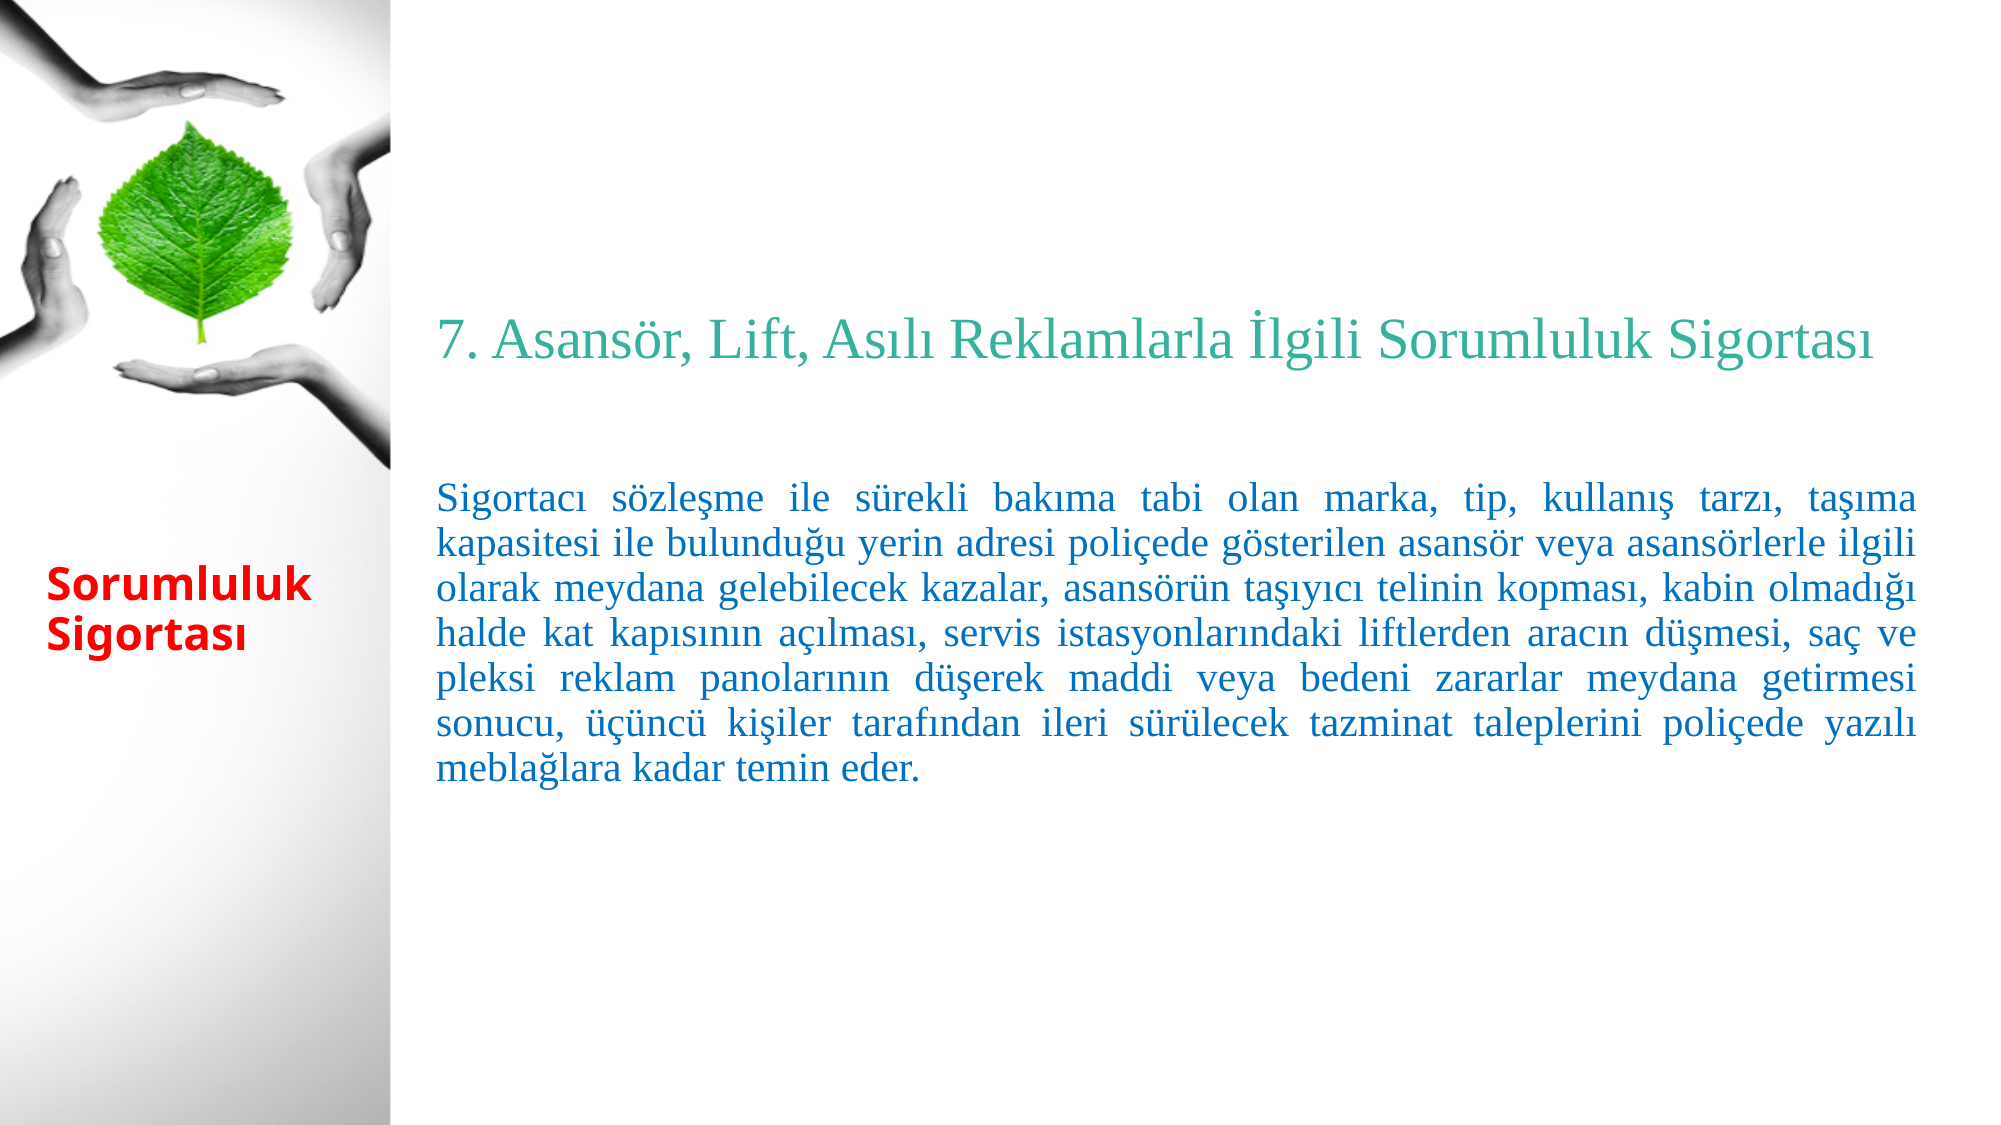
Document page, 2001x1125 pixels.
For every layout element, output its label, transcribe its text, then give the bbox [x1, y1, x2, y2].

picture [0, 0, 2001, 1125]
list 7. Asansör, Lift, Asılı Reklamlarla İlgili Sorumluluk Sigortası Sigortacı sözleşme ile sürekli bakıma tabi olan marka, tip, kullanış tarzı, taşıma kapasitesi ile bulunduğu yerin adresi poliçede gösterilen asansör veya asansörlerle ilgili olarak meydana gelebilecek kazalar, asansörün taşıyıcı telinin kopması, kabin olmadığı halde kat kapısının açılması, servis istasyonlarındaki liftlerden aracın düşmesi, saç ve pleksi reklam panolarının düşerek maddi veya bedeni zararlar meydana getirmesi sonucu, üçüncü kişiler tarafından ileri sürülecek tazminat taleplerini poliçede yazılı meblağlara kadar temin eder. [421, 300, 1934, 954]
title Sorumluluk Sigortası [31, 551, 398, 670]
